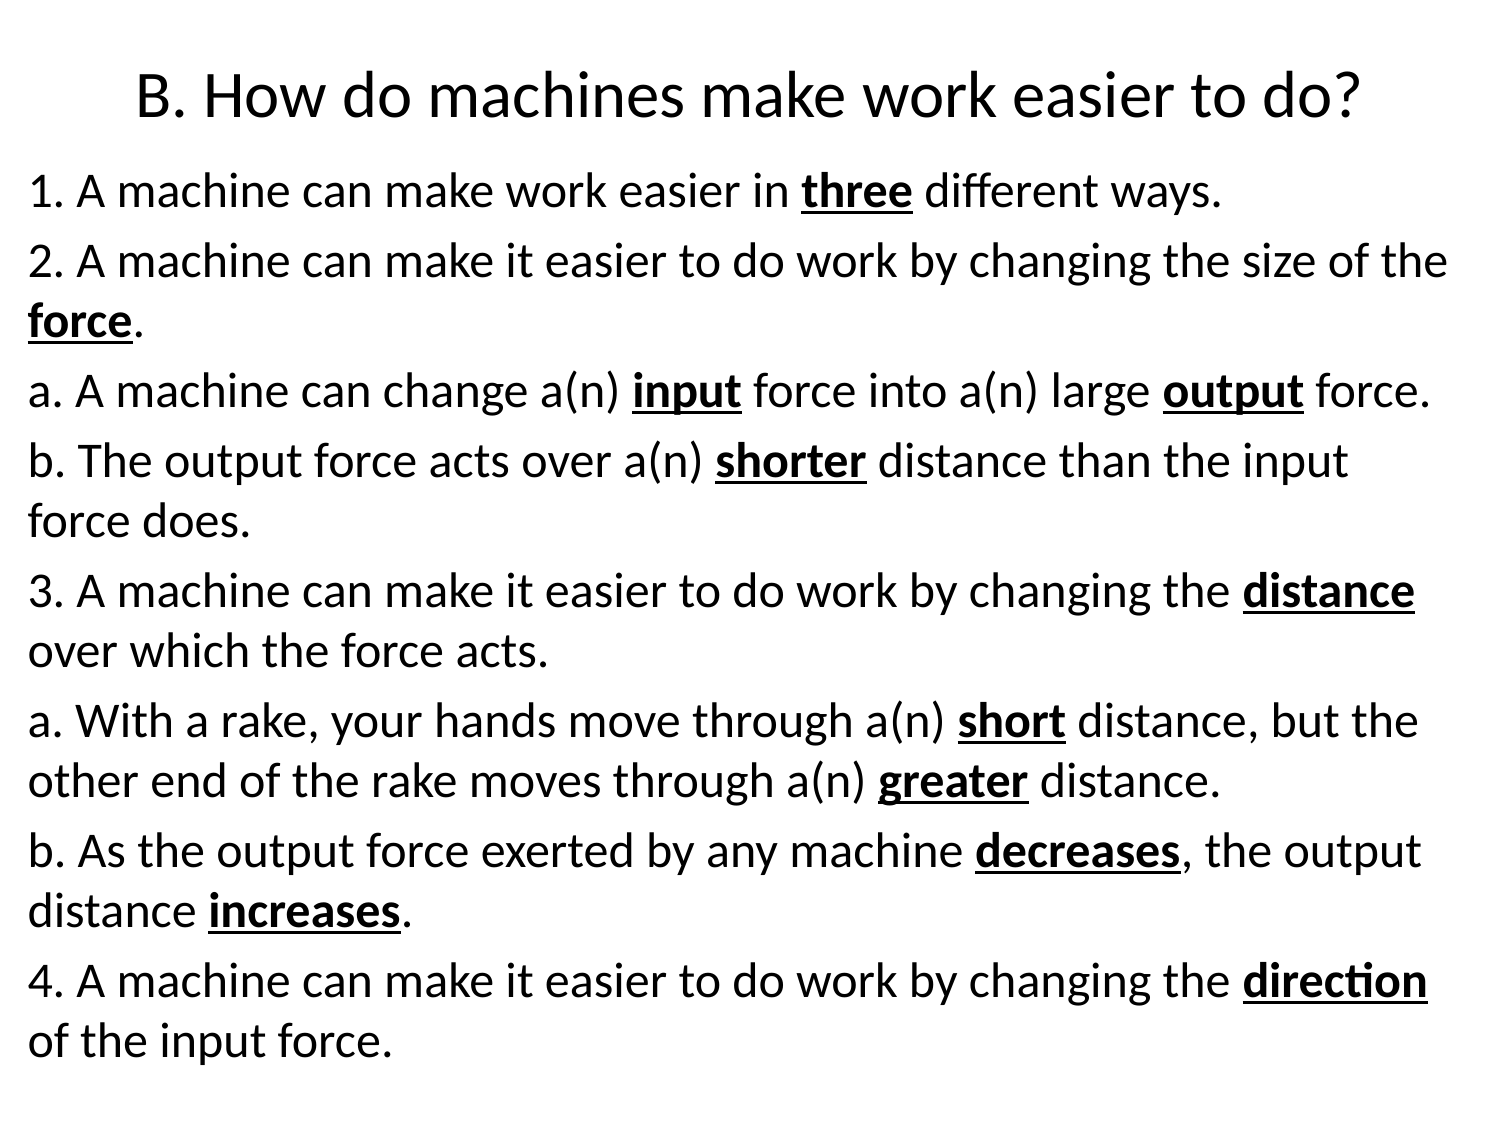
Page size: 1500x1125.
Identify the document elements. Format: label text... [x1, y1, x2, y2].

list 1. A machine can make work easier in three different ways. 2. A machine can make it easier to do work by changing the size of the force. a. A machine can change a(n) input force into a(n) large output force. b. The output force acts over a(n) shorter distance than the input force does. 3. A machine can make it easier to do work by changing the distance over which the force acts. a. With a rake, your hands move through a(n) short distance, but the other end of the rake moves through a(n) greater distance. b. As the output force exerted by any machine decreases, the output distance increases. 4. A machine can make it easier to do work by changing the direction of the input force. [12, 149, 1475, 1088]
title B. How do machines make work easier to do? [75, 45, 1425, 138]
